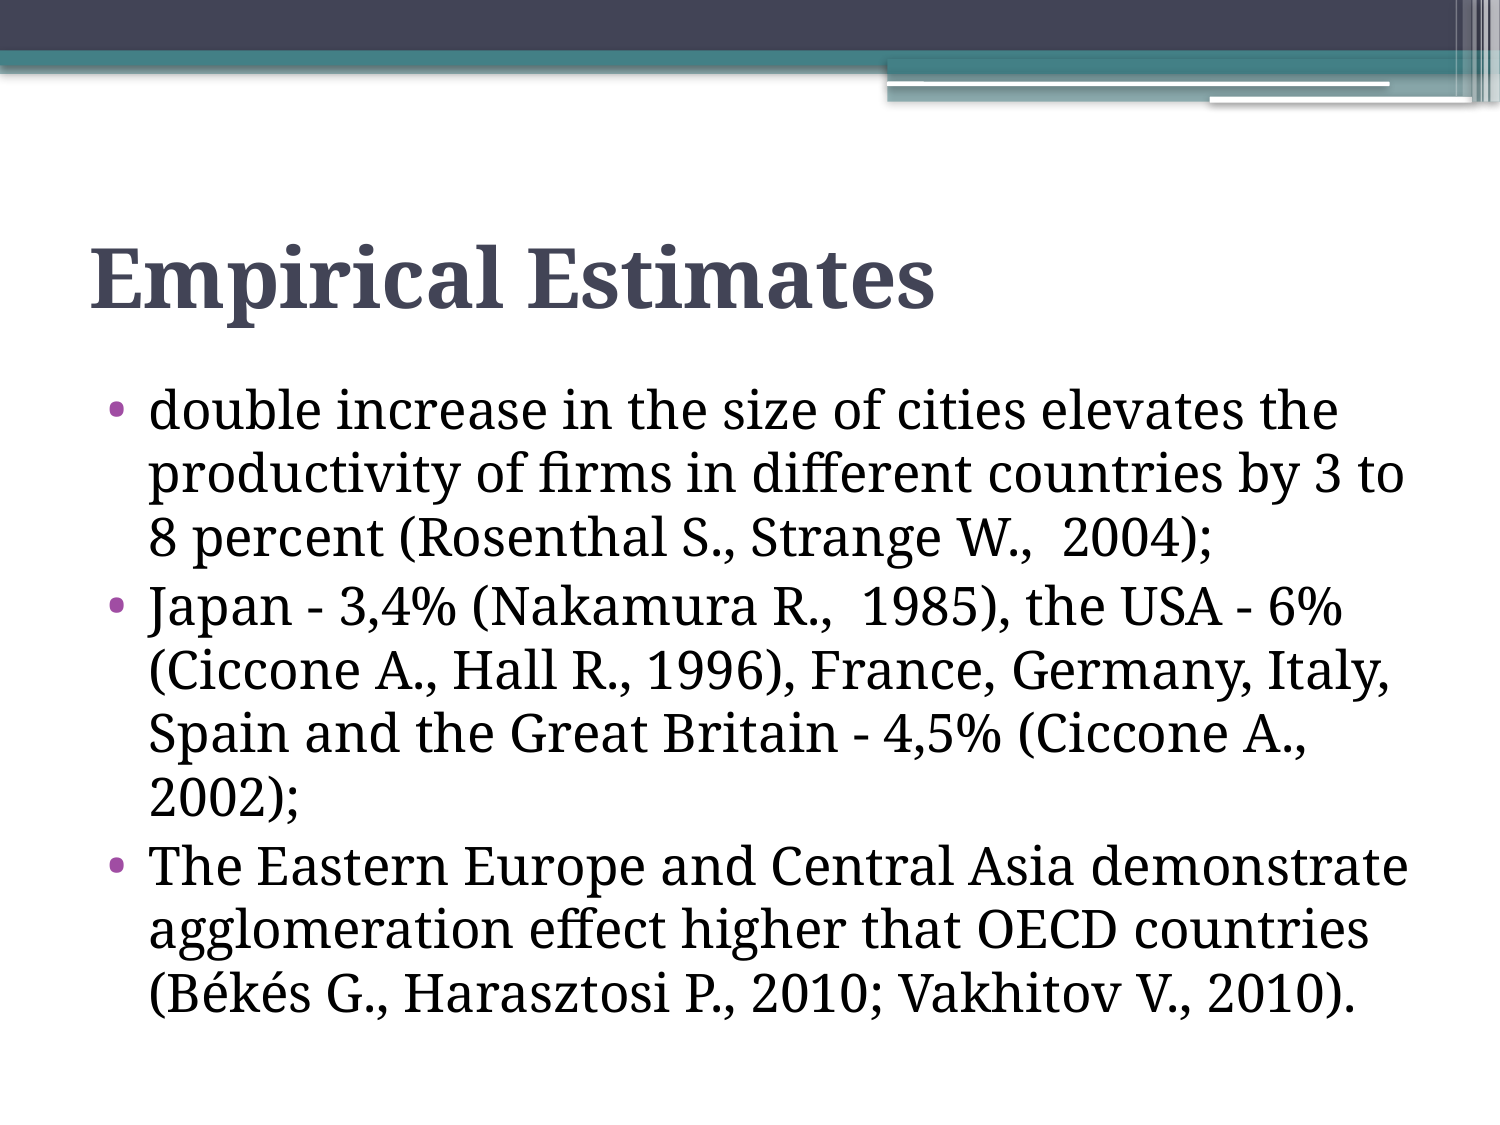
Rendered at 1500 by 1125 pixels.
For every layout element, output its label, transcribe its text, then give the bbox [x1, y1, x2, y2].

list double increase in the size of cities elevates the productivity of firms in different countries by 3 to 8 percent (Rosenthal S., Strange W., 2004); Japan - 3,4% (Nakamura R., 1985), the USA - 6% (Ciccone A., Hall R., 1996), France, Germany, Italy, Spain and the Great Britain - 4,5% (Ciccone A., 2002); The Eastern Europe and Central Asia demonstrate agglomeration effect higher that OECD countries (Békés G., Harasztosi P., 2010; Vakhitov V., 2010). [75, 368, 1425, 1079]
title Empirical Estimates [75, 187, 1425, 363]
